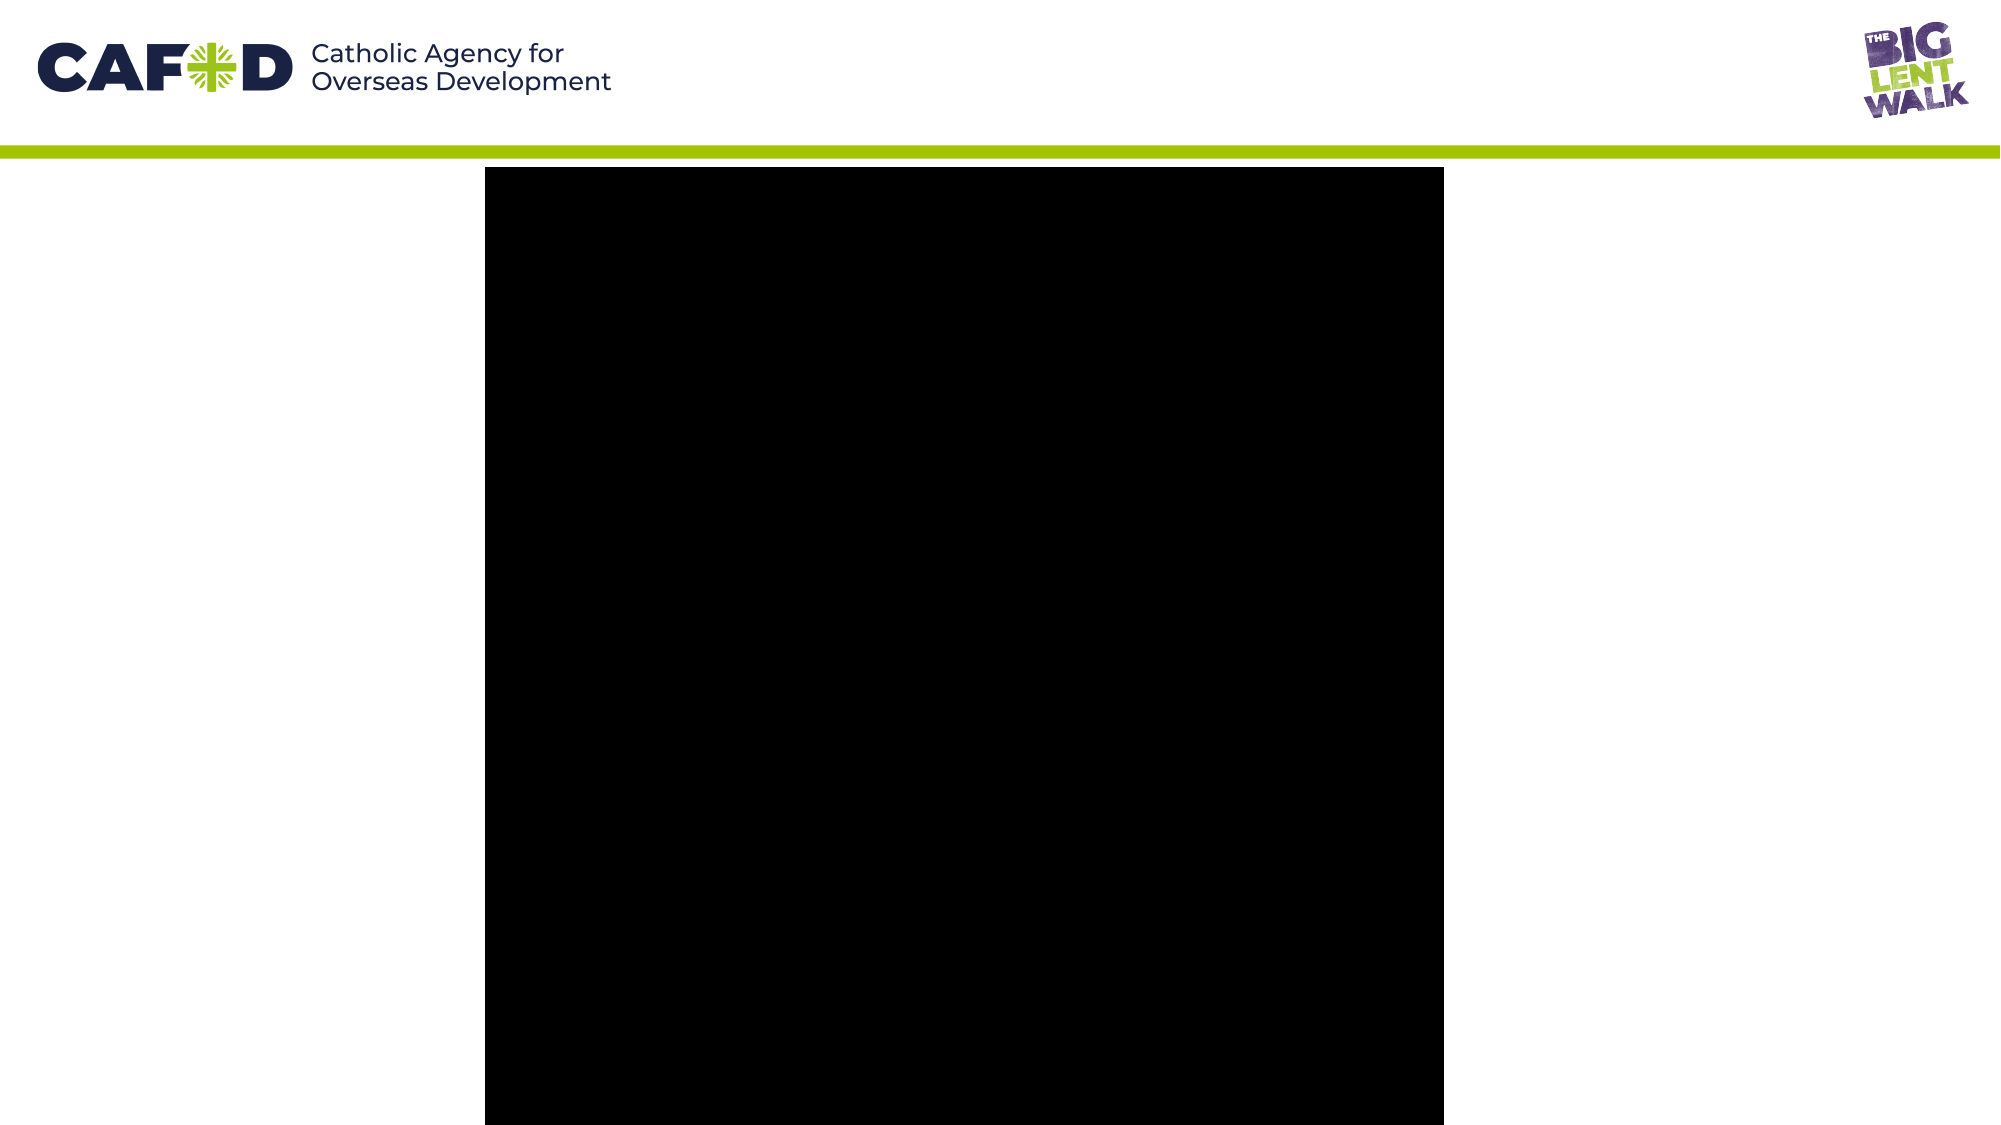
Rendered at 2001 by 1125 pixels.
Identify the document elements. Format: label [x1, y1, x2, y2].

picture [485, 167, 1444, 1125]
text_box [0, 158, 2000, 1125]
picture [1852, 6, 1975, 130]
picture [25, 29, 629, 107]
